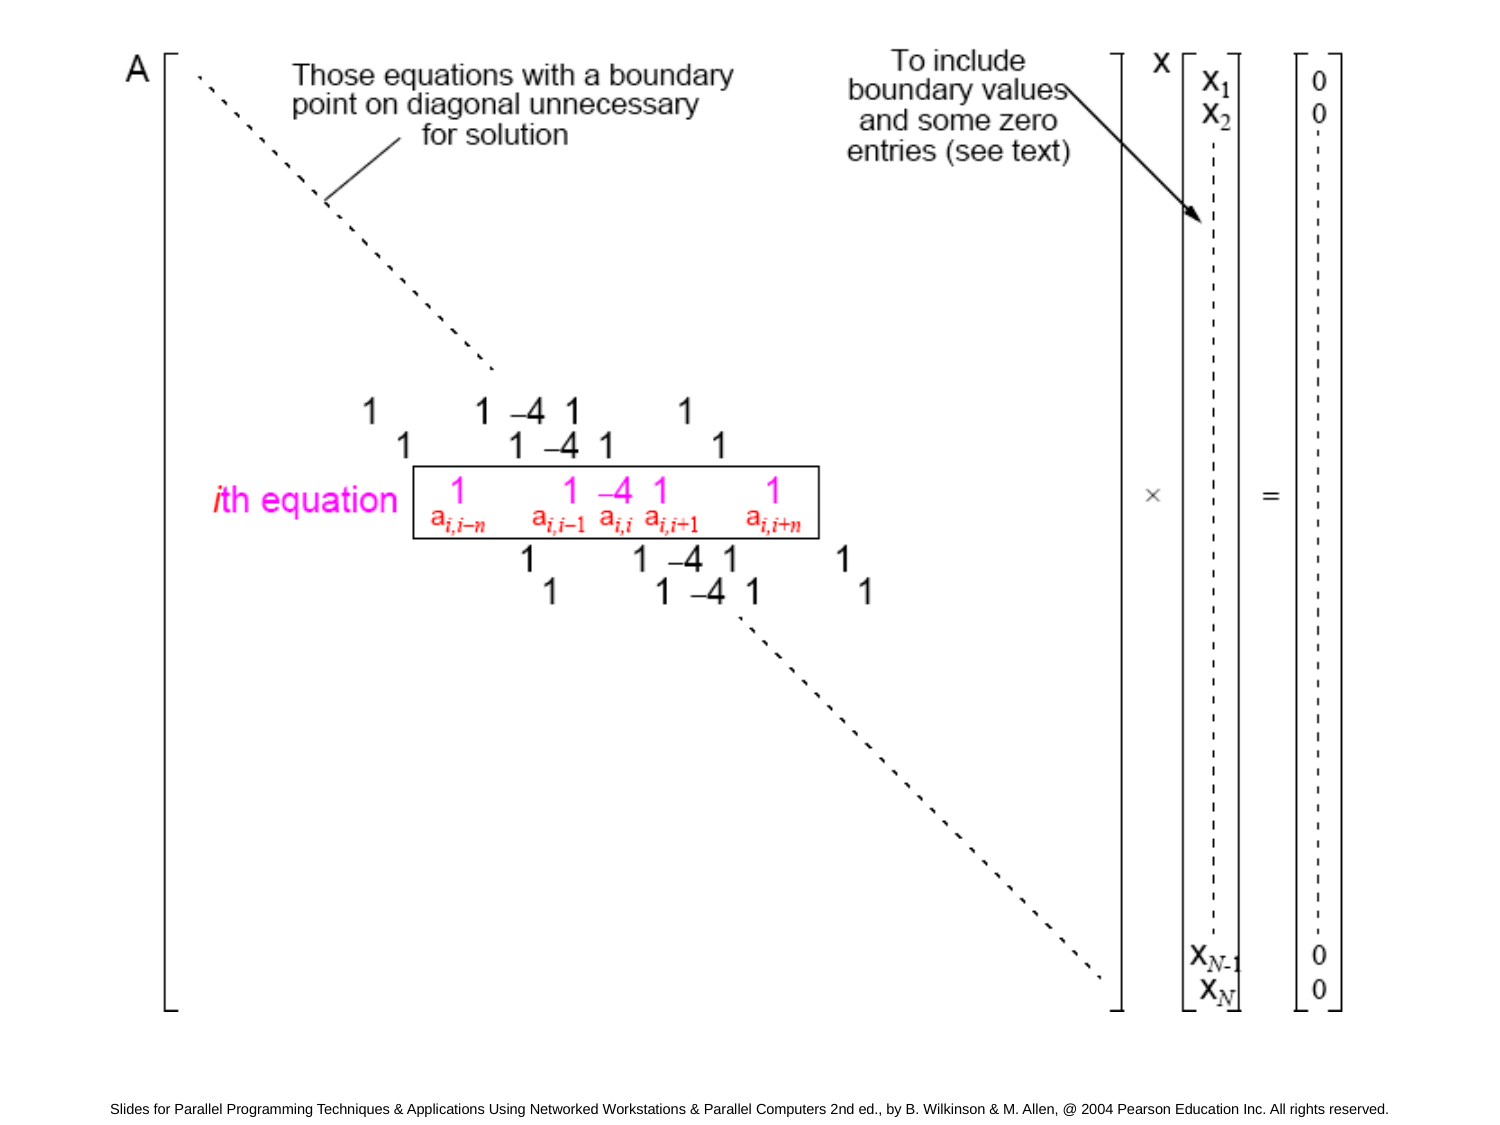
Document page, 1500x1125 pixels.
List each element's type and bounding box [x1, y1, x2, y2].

picture [112, 37, 1350, 1012]
